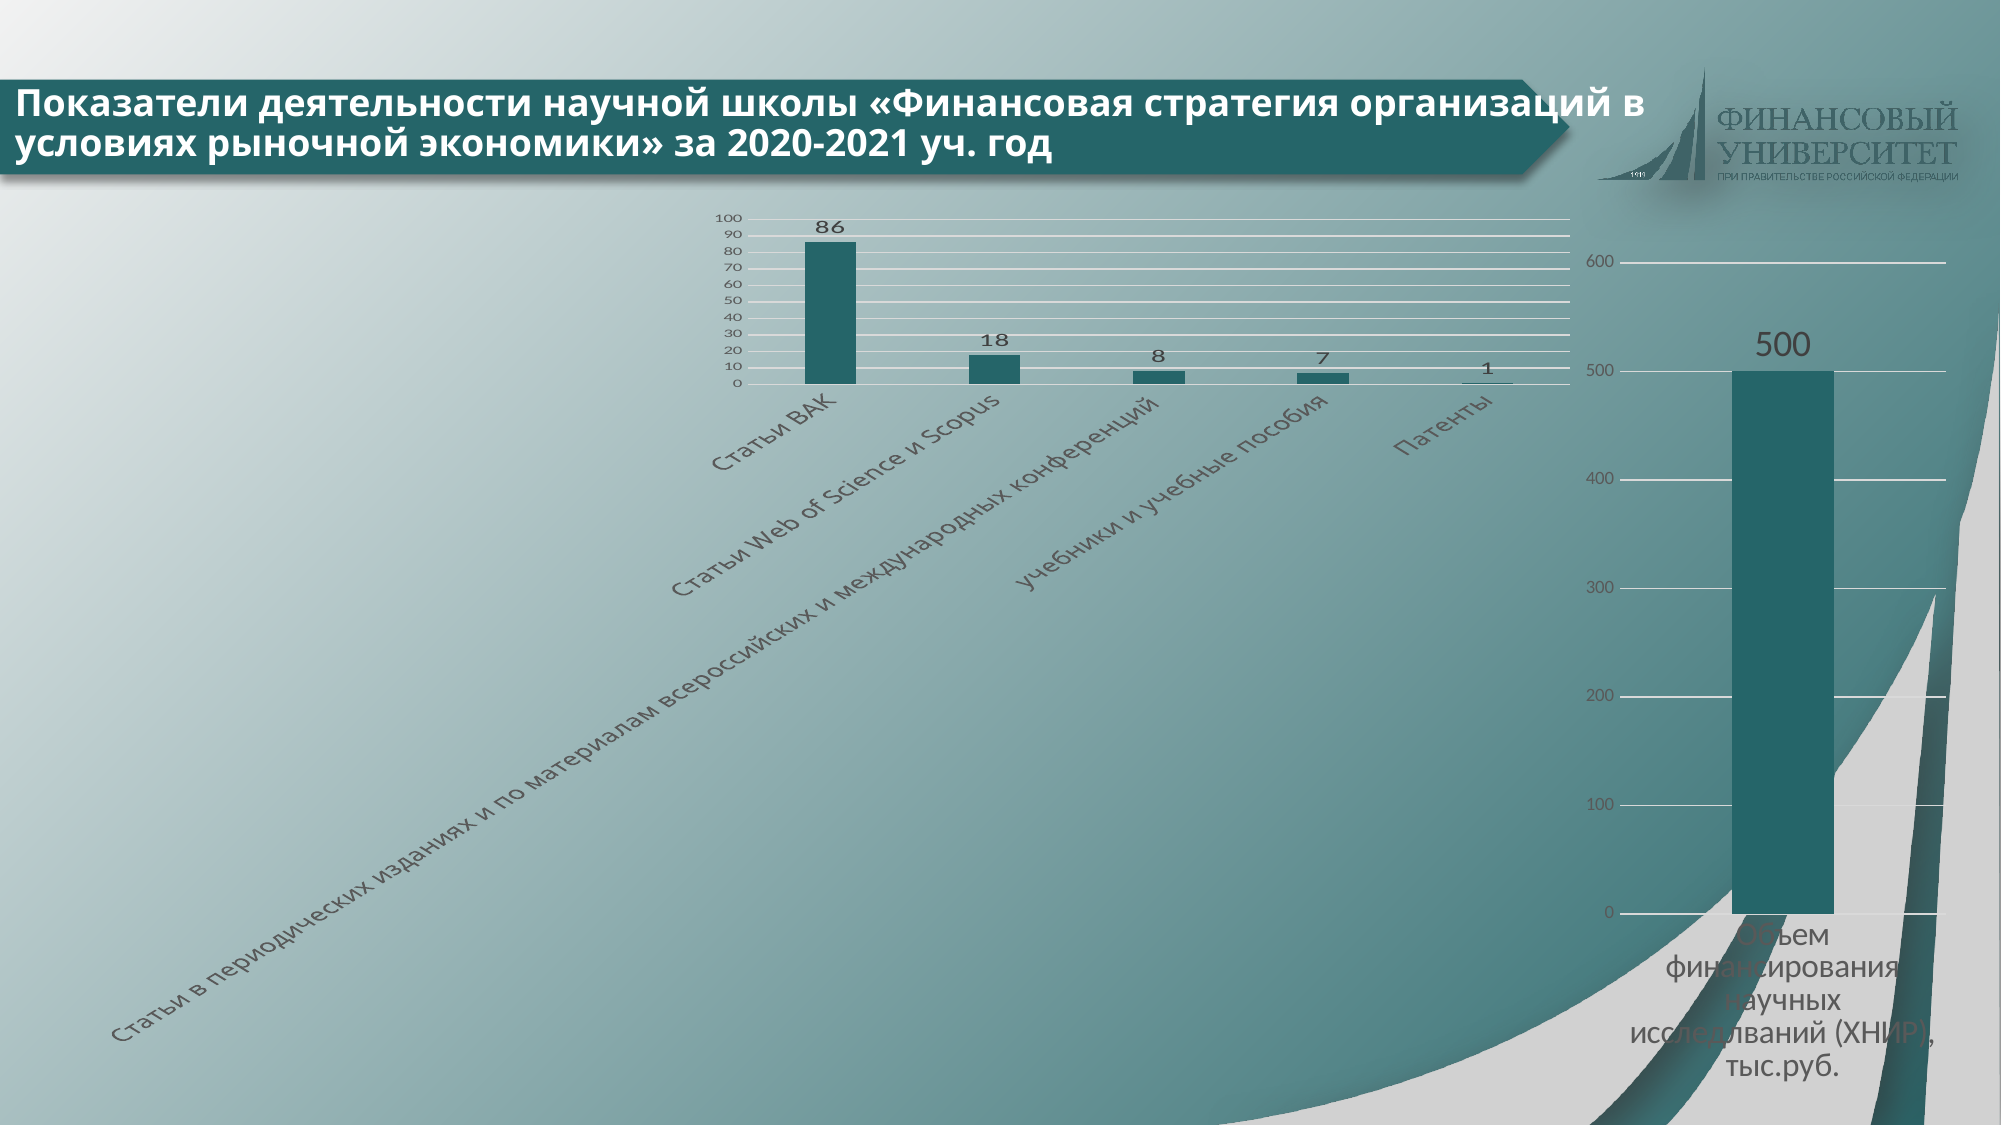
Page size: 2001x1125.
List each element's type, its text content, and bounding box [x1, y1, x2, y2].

chart [46, 208, 1954, 1102]
picture [1595, 62, 1959, 192]
title Показатели деятельности научной школы «Финансовая стратегия организаций в условиях рыночной экономики» за 2020-2021 уч. год [0, 76, 1705, 177]
